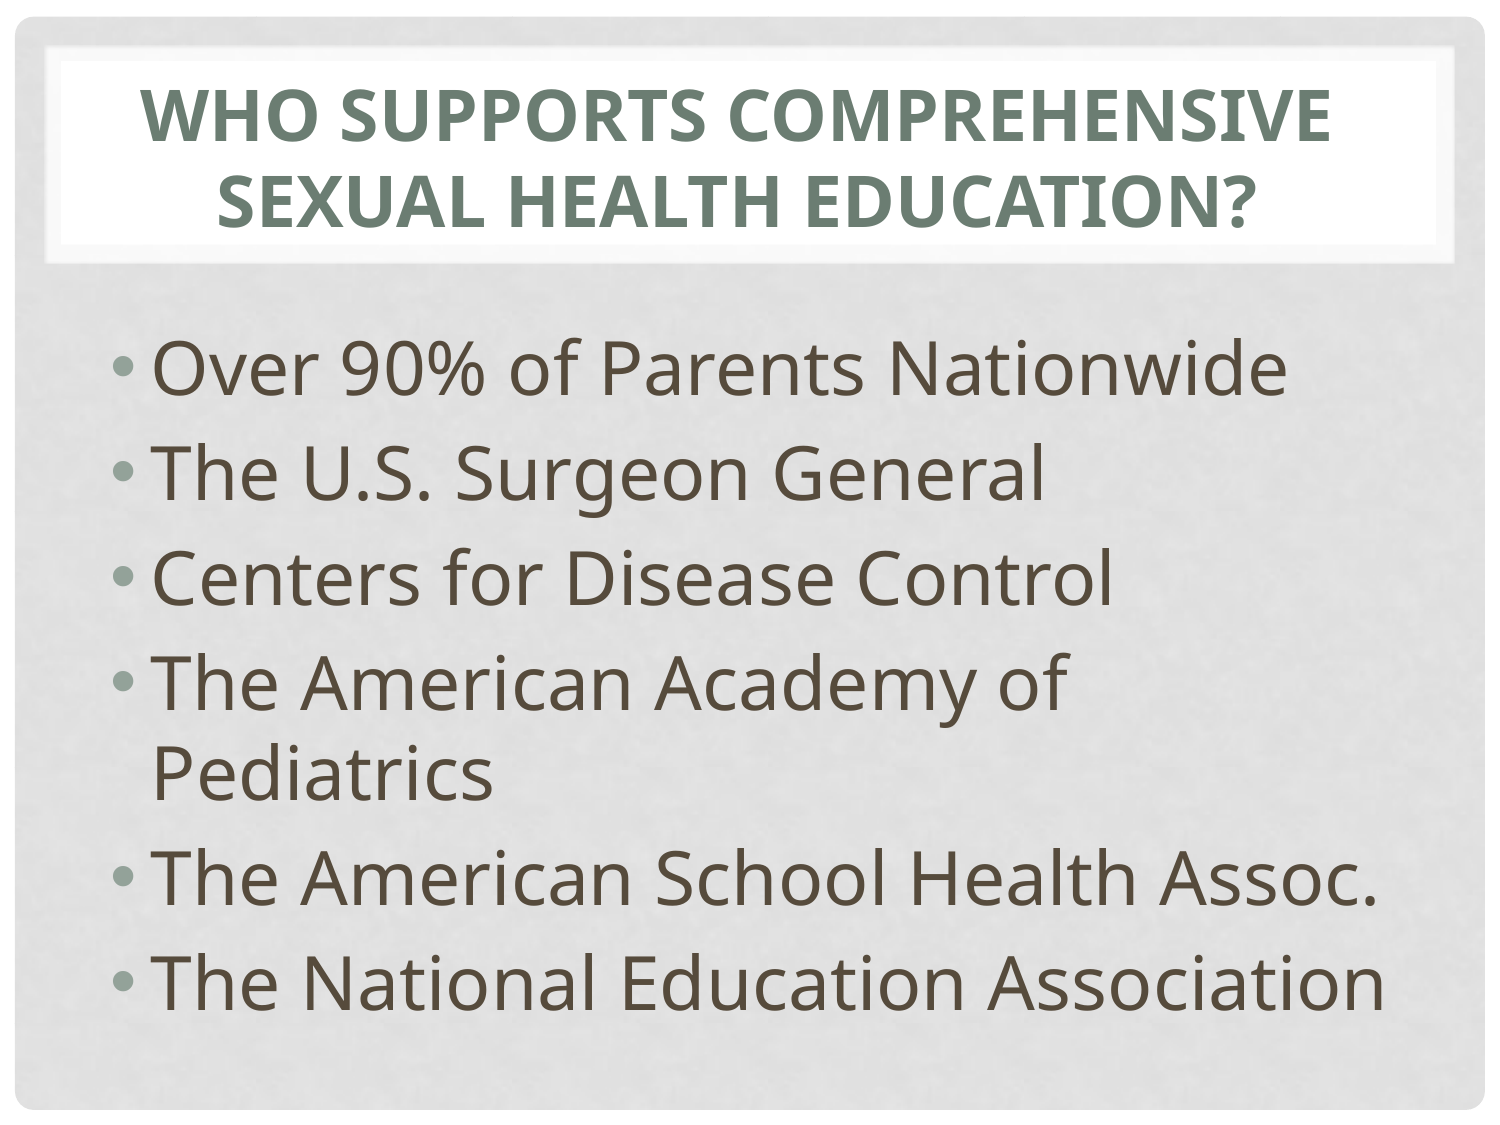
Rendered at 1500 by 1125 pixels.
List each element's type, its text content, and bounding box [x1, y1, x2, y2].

title Who Supports Comprehensive Sexual Health Education? [62, 62, 1413, 250]
list Over 90% of Parents Nationwide The U.S. Surgeon General Centers for Disease Control The American Academy of Pediatrics The American School Health Assoc. The National Education Association [75, 312, 1425, 1038]
